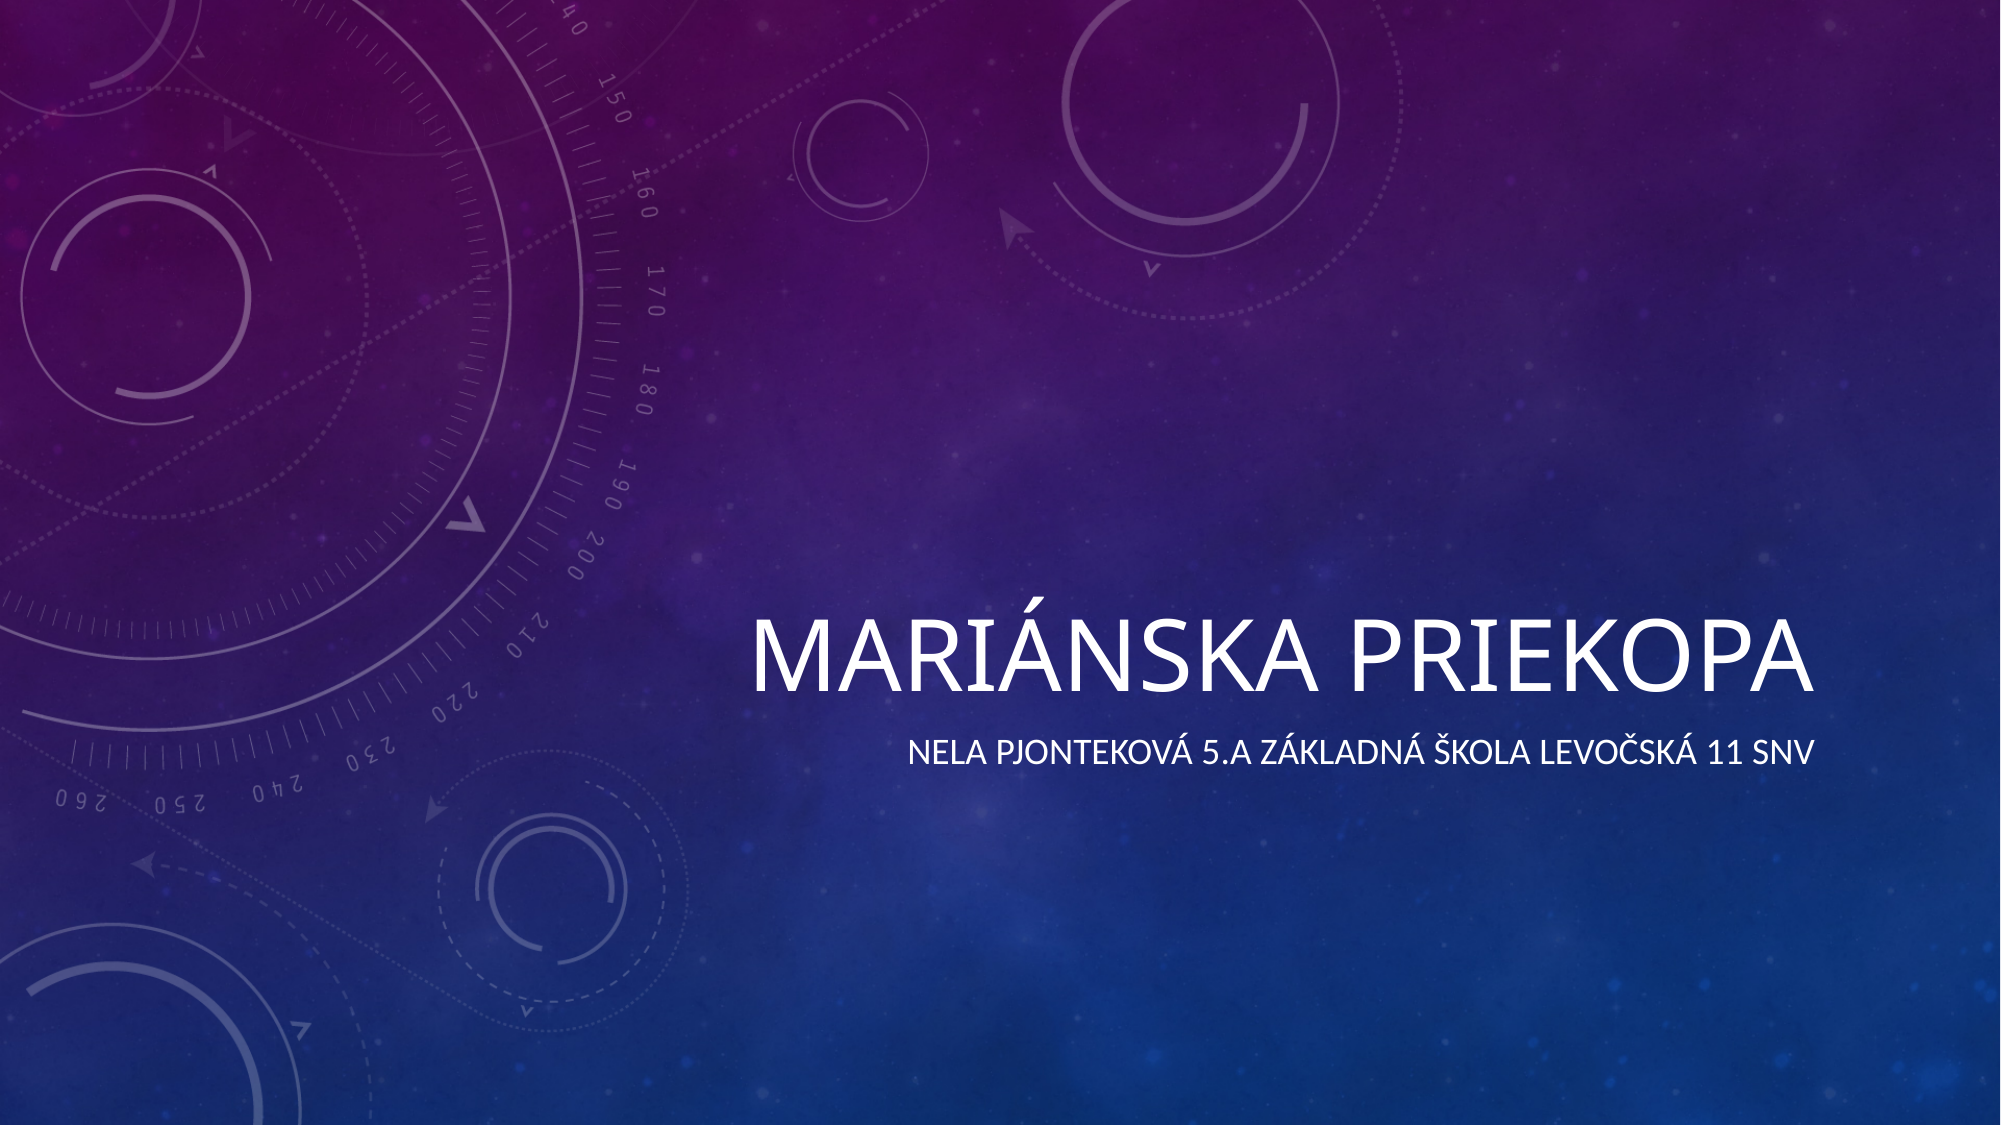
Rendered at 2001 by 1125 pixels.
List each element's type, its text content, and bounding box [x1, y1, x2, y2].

subtitle Nela Pjonteková 5.A Základná škola Levočská 11 SNV [650, 719, 1831, 950]
title Mariánska priekopa [650, 322, 1831, 719]
picture [0, 0, 2001, 1125]
